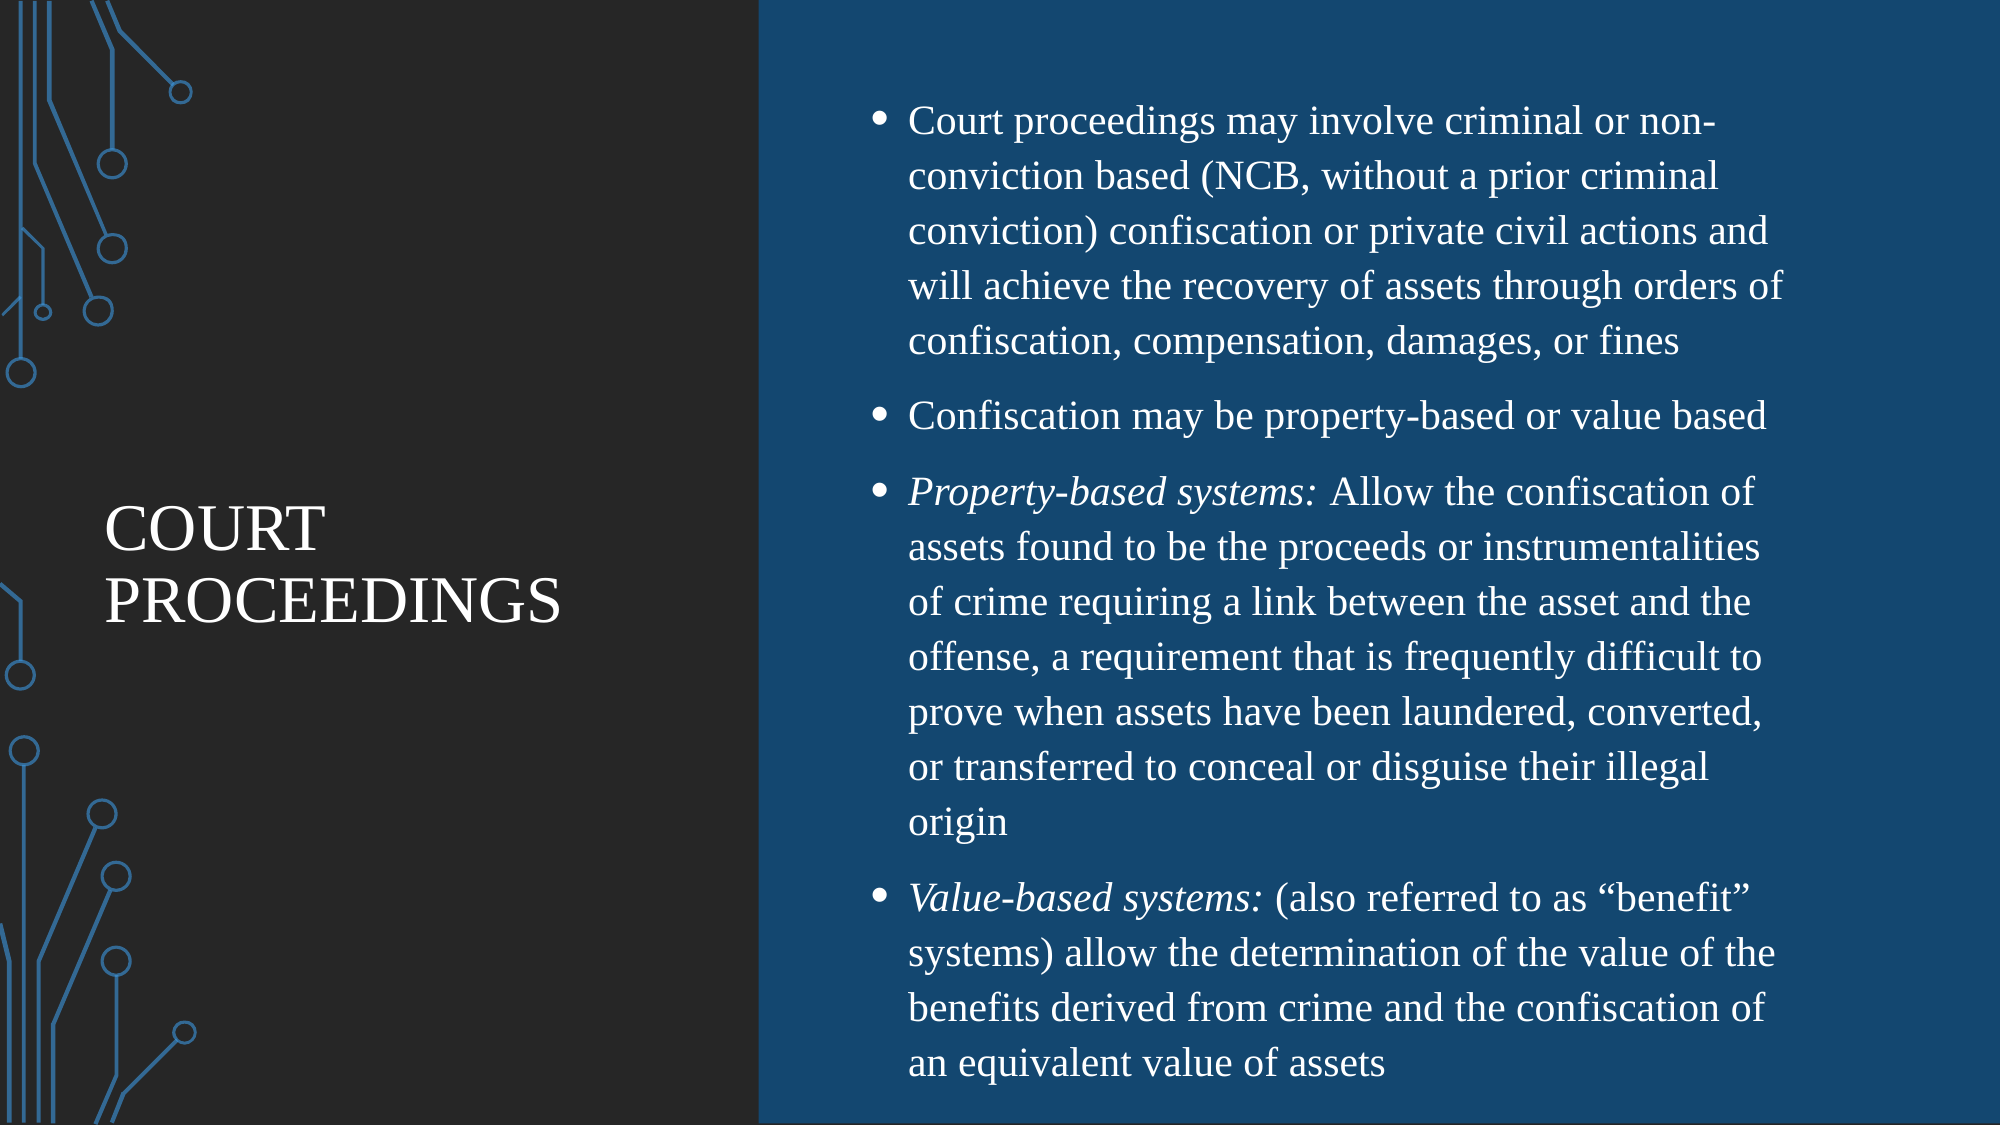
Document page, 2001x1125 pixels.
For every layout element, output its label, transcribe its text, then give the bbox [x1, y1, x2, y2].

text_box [0, 0, 199, 1125]
title Court proceedings [199, 179, 670, 950]
list Court proceedings may involve criminal or non-conviction based (NCB, without a prior criminal conviction) confiscation or private civil actions and will achieve the recovery of assets through orders of confiscation, compensation, damages, or fines Confiscation may be property-based or value based Property-based systems: Allow the confiscation of assets found to be the proceeds or instrumentalities of crime requiring a link between the asset and the offense, a requirement that is frequently difficult to prove when assets have been laundered, converted, or transferred to conceal or disguise their illegal origin Value-based systems: (also referred to as “benefit” systems) allow the determination of the value of the benefits derived from crime and the confiscation of an equivalent value of assets [855, 80, 1813, 950]
text_box [758, 0, 2000, 1124]
text_box [199, 0, 2000, 1125]
